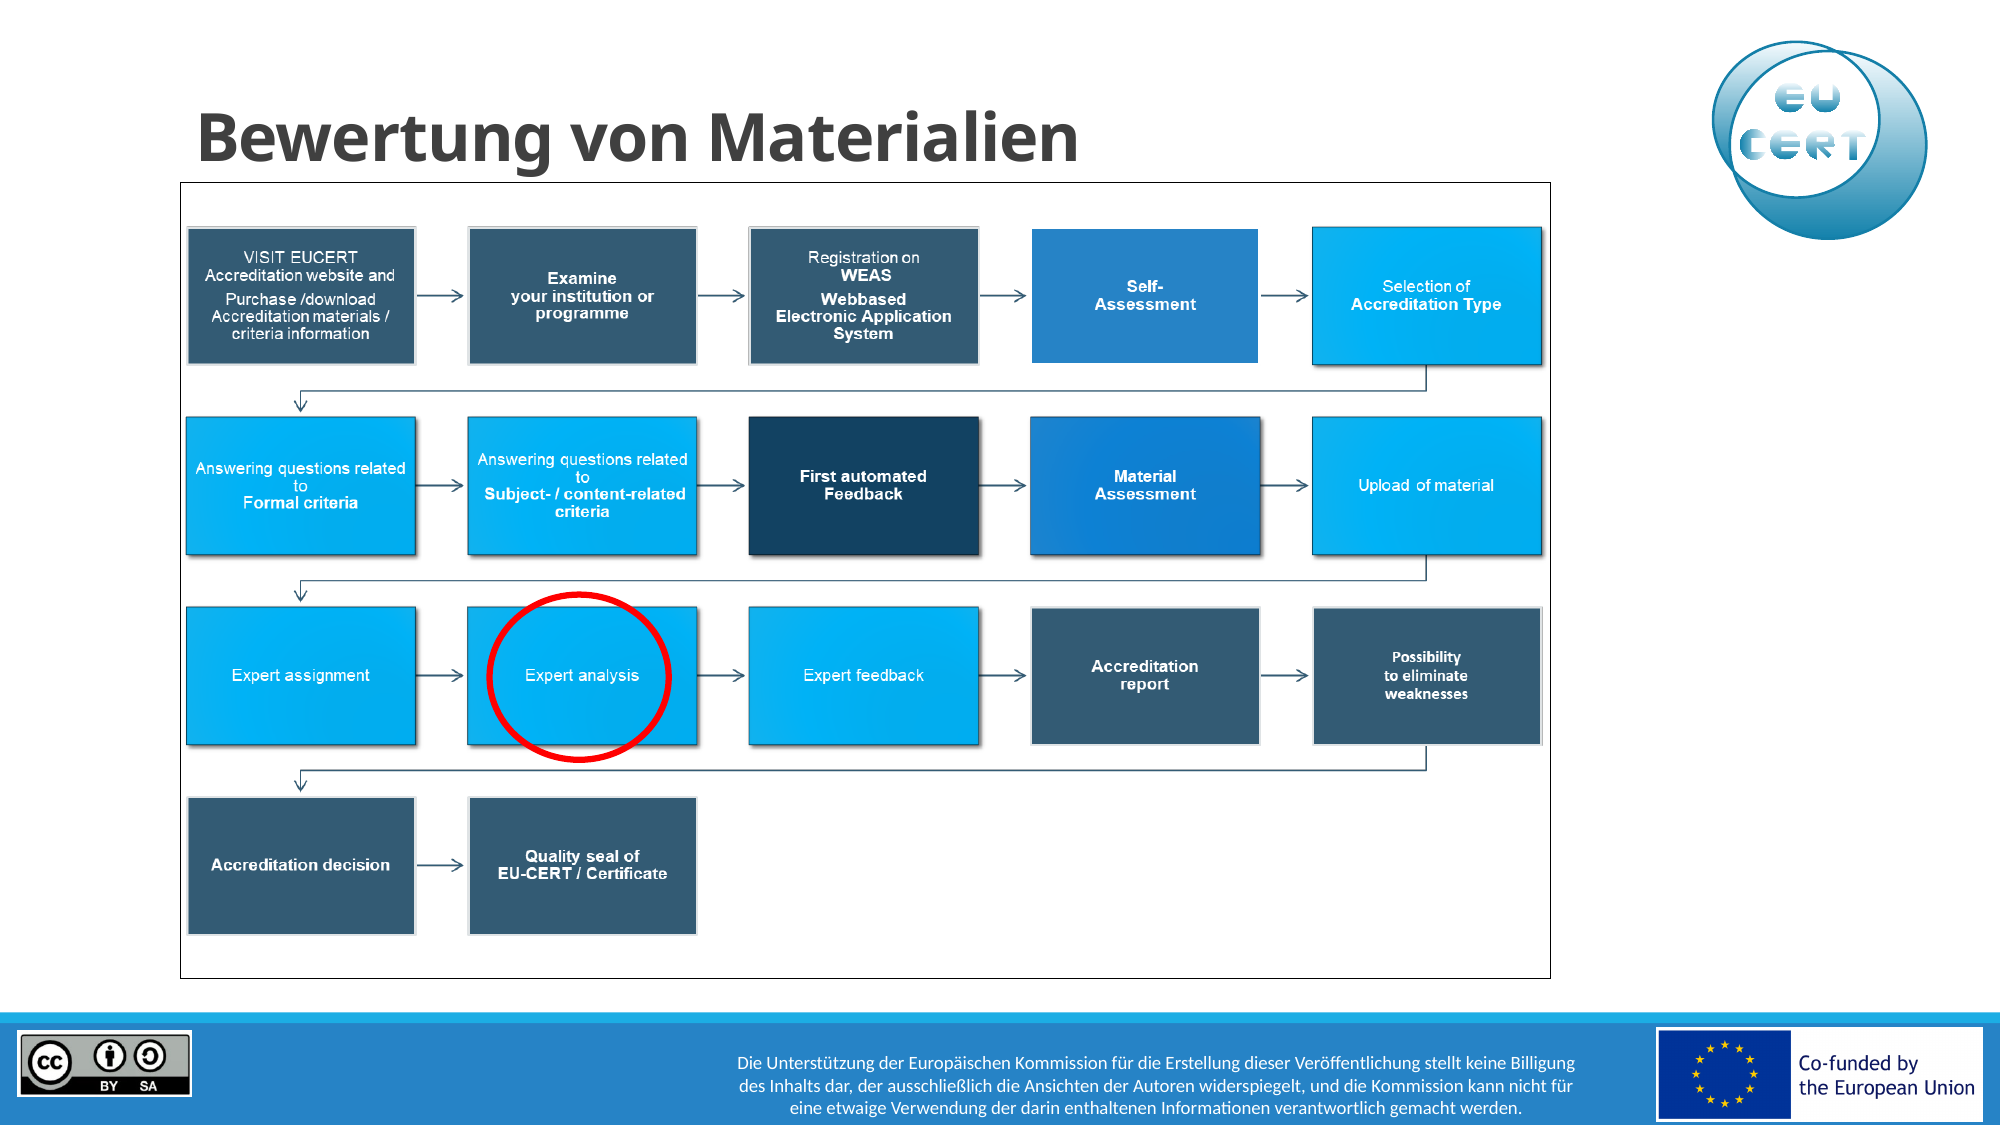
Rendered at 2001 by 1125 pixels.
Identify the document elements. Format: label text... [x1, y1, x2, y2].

picture [1656, 1027, 1983, 1122]
picture [179, 181, 1551, 980]
picture [17, 1030, 192, 1097]
title Bewertung von Materialien [180, 47, 1830, 183]
